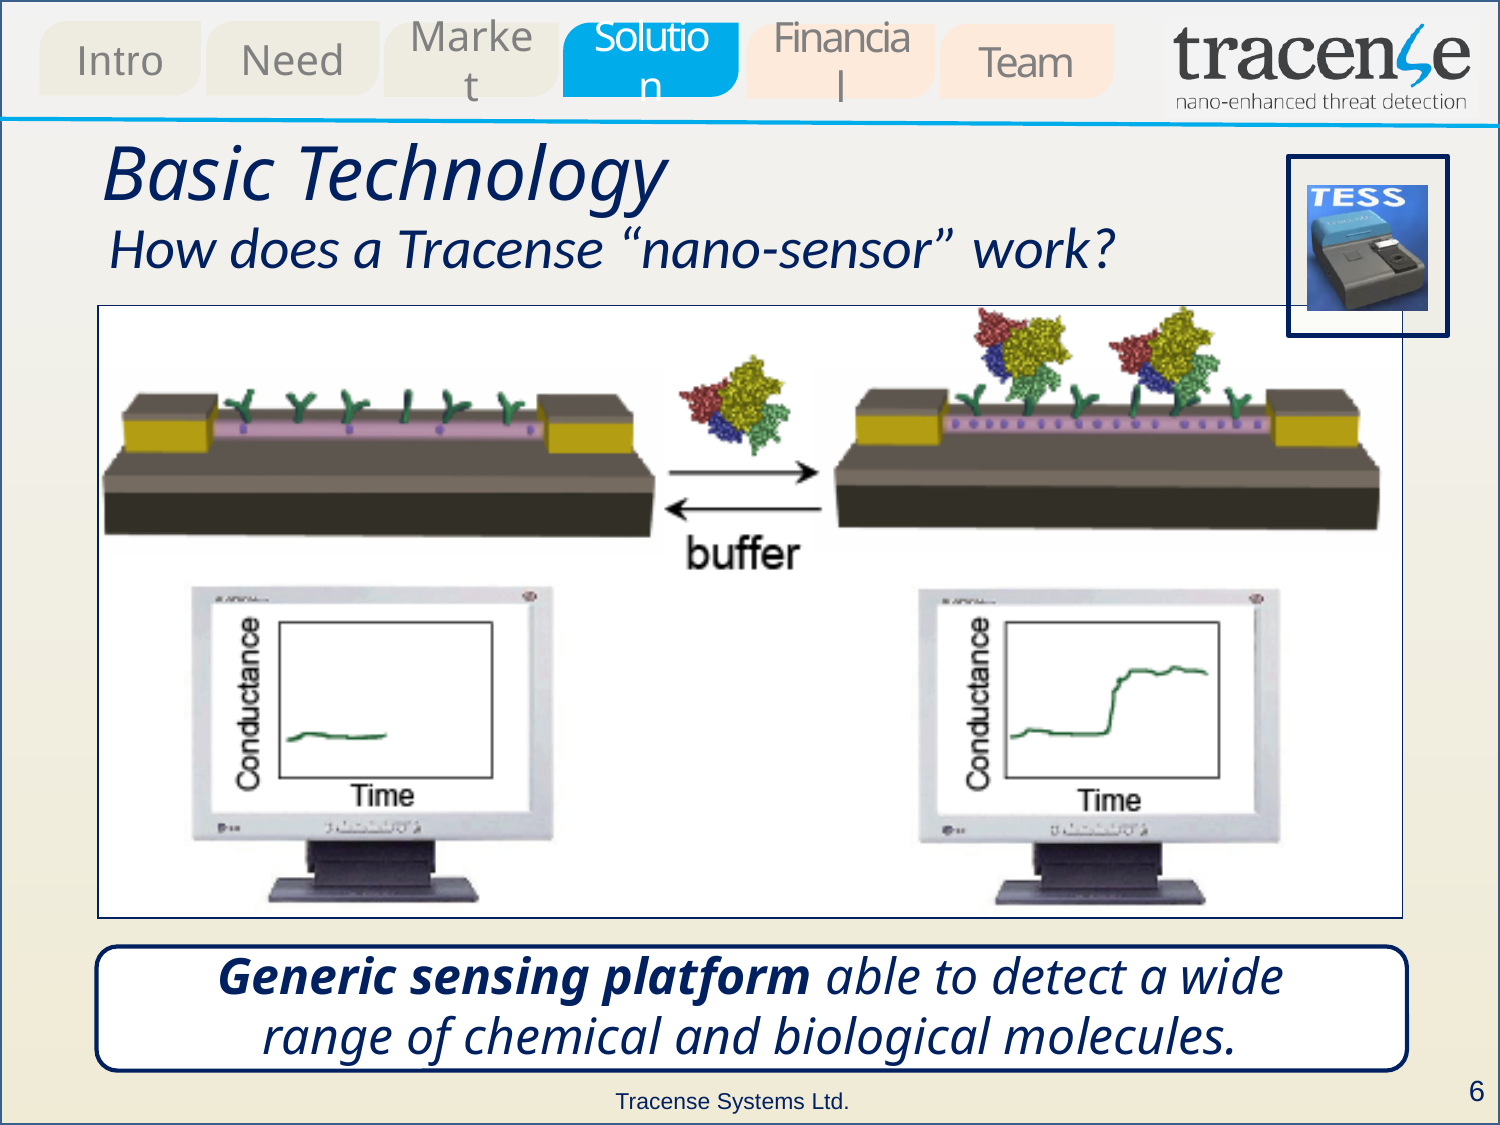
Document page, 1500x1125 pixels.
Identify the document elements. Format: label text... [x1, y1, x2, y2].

text_box Tracense Systems Ltd. [457, 1083, 1008, 1125]
text_box How does a Tracense “nano-sensor” work? [94, 202, 1183, 288]
slide_number 6 [1428, 1065, 1500, 1125]
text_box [1287, 155, 1448, 336]
text_box Basic Technology [86, 118, 973, 223]
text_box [39, 20, 1114, 99]
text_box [96, 936, 1408, 1074]
picture [1164, 19, 1479, 118]
picture [98, 305, 1402, 918]
